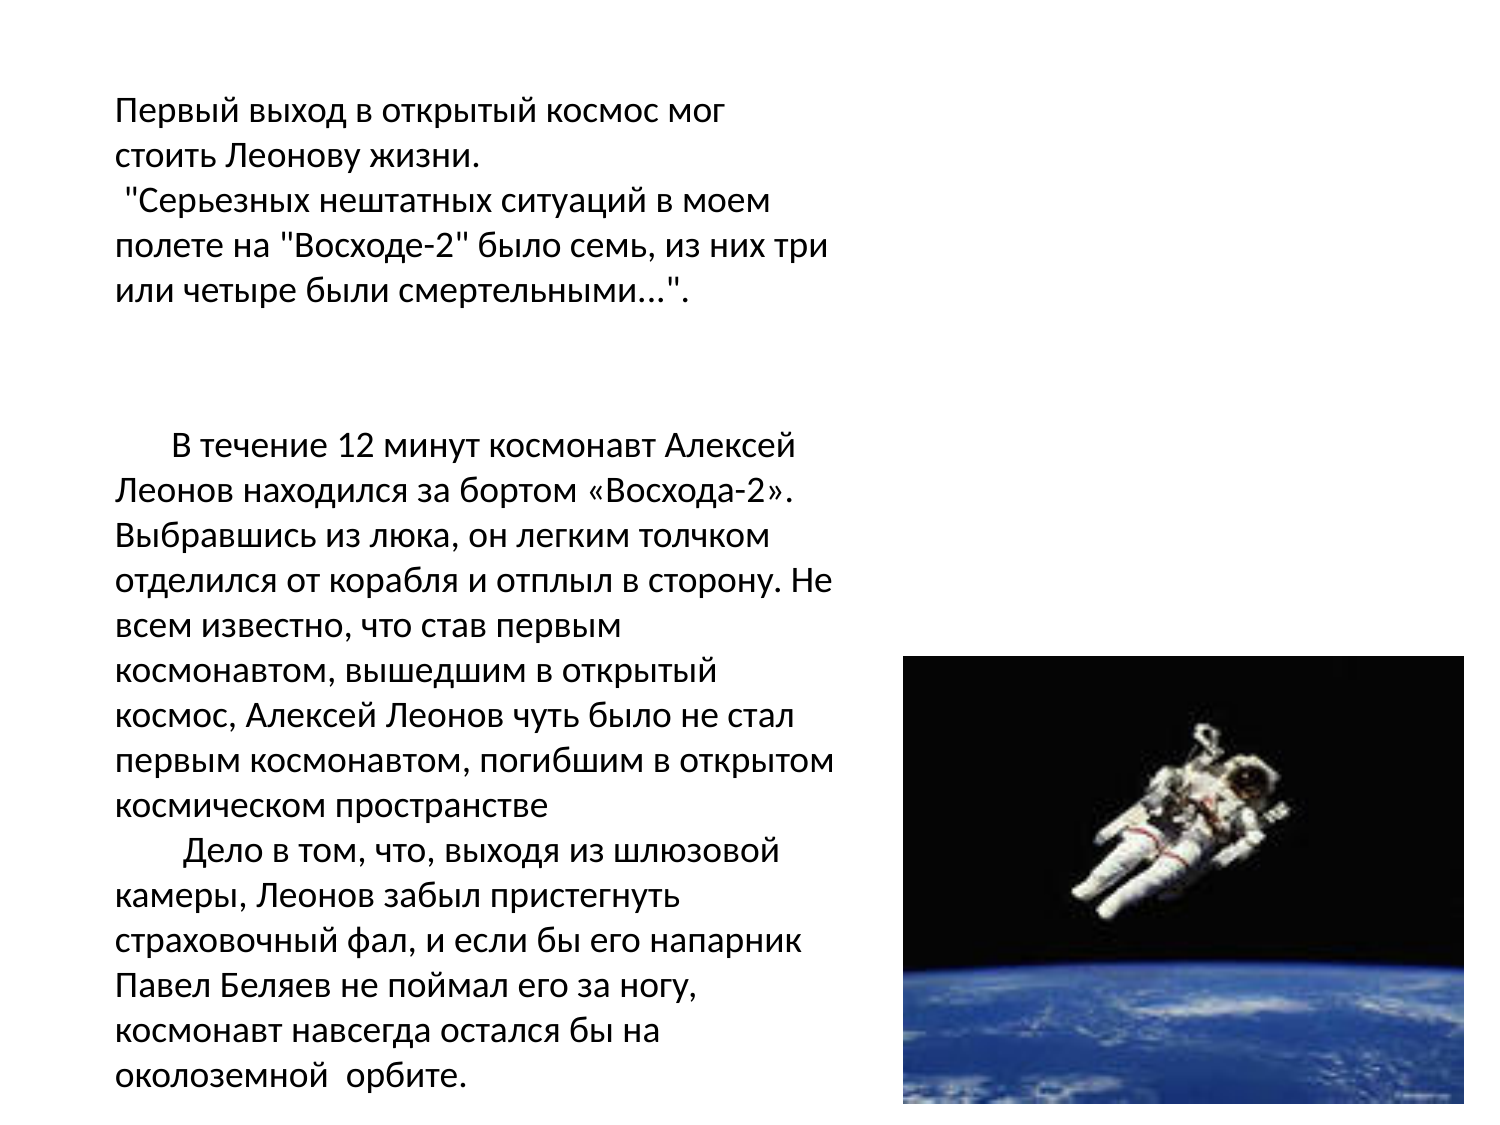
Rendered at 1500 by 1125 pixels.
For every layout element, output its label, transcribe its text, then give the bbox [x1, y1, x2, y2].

text_box Первый выход в открытый космос мог стоить Леонову жизни. "Серьезных нештатных ситуаций в моем полете на "Восходе-2" было семь, из них три или четыре были смертельными...". В течение 12 минут космонавт Алексей Леонов находился за бортом «Восхода-2». Выбравшись из люка, он легким толчком отделился от корабля и отплыл в сторону. Не всем известно, что став первым космонавтом, вышедшим в открытый космос, Алексей Леонов чуть было не стал первым космонавтом, погибшим в открытом космическом пространстве Дело в том, что, выходя из шлюзовой камеры, Леонов забыл пристегнуть страховочный фал, и если бы его напарник Павел Беляев не поймал его за ногу, космонавт навсегда остался бы на околоземной орбите. [100, 78, 851, 1125]
picture [903, 656, 1465, 1105]
